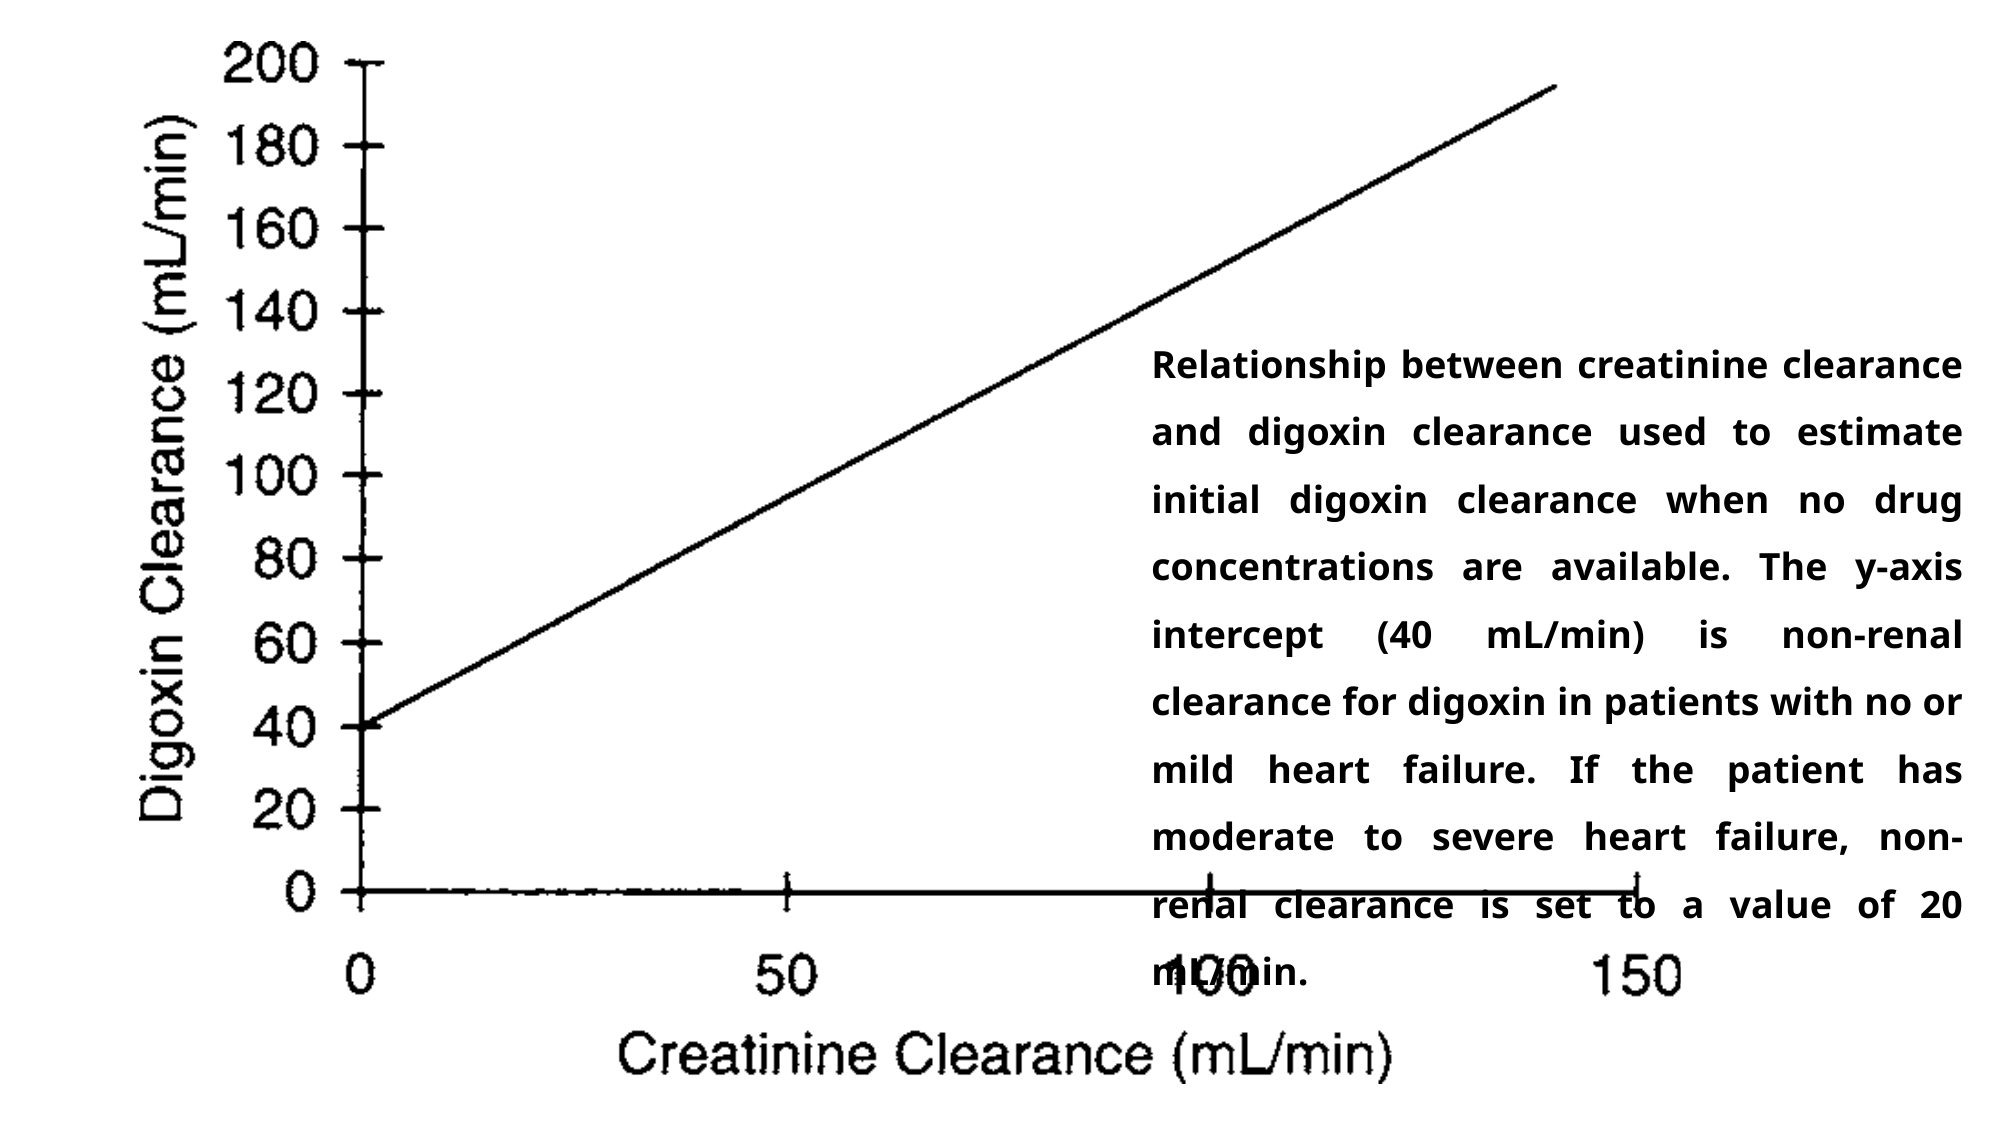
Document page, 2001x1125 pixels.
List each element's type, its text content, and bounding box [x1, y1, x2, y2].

text_box Relationship between creatinine clearance and digoxin clearance used to estimate initial digoxin clearance when no drug concentrations are available. The y-axis intercept (40 mL/min) is non-renal clearance for digoxin in patients with no or mild heart failure. If the patient has moderate to severe heart failure, non-renal clearance is set to a value of 20 mL/min. [1681, 310, 1979, 1001]
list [139, 41, 1681, 1084]
